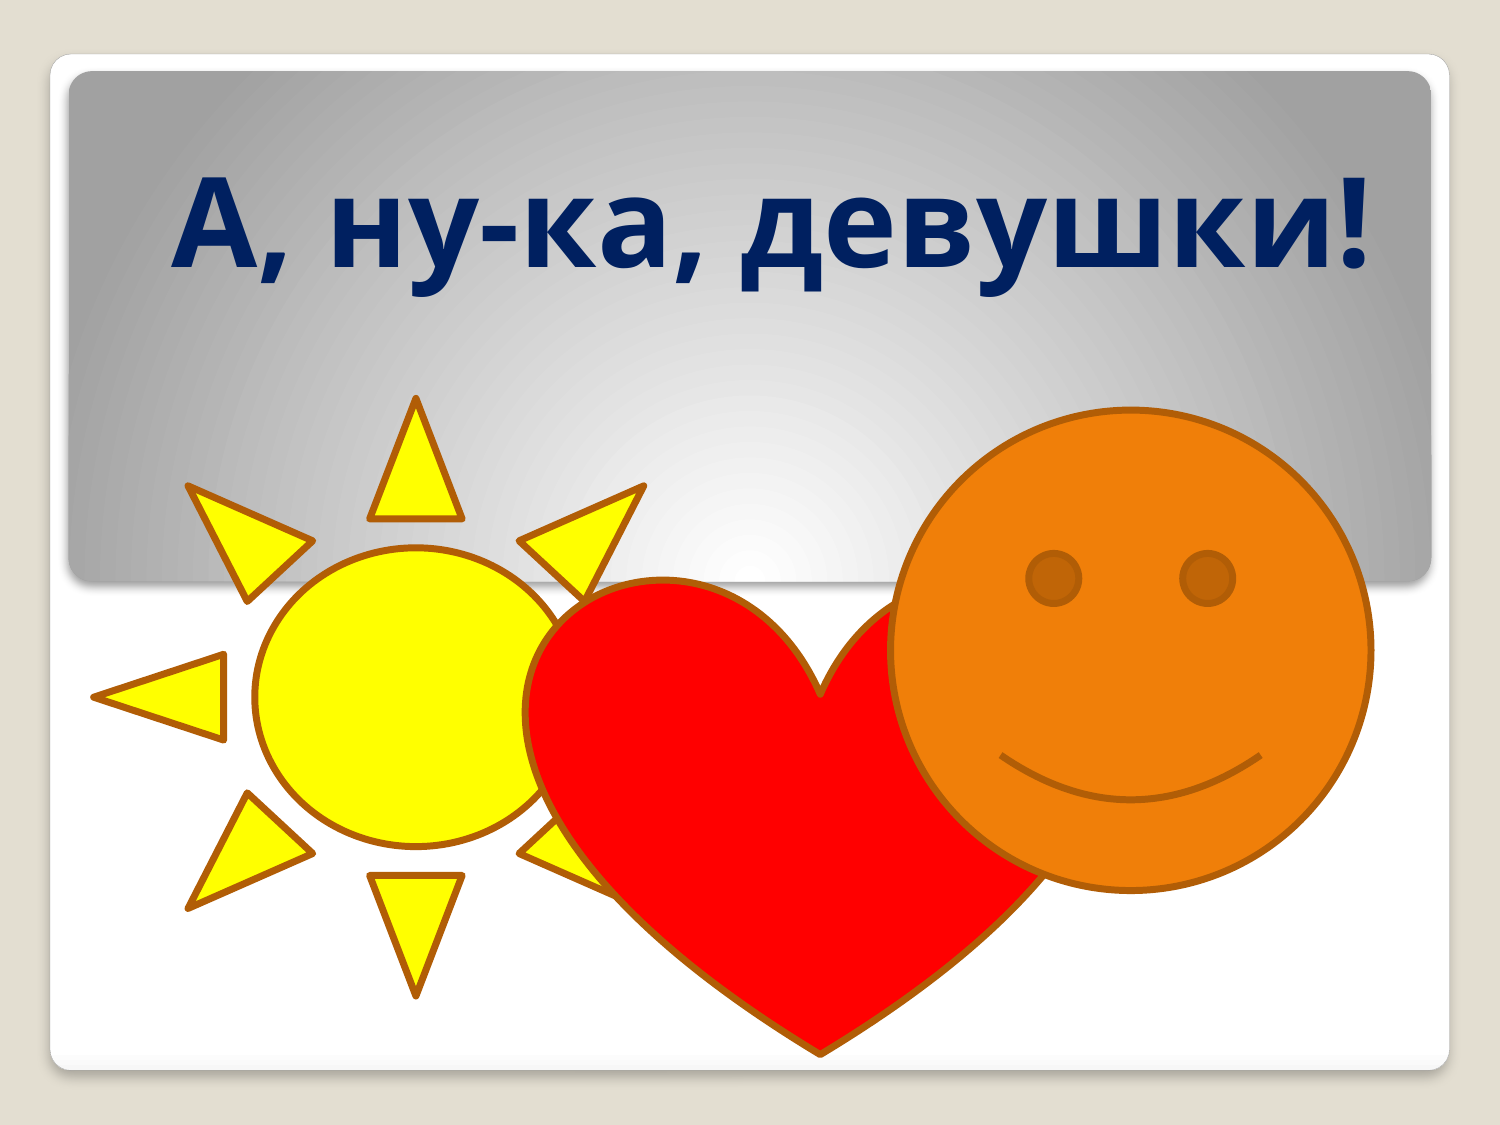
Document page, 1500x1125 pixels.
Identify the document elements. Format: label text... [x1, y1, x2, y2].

text_box [251, 544, 558, 851]
text_box [887, 406, 1375, 895]
text_box [184, 789, 317, 912]
text_box [366, 394, 466, 523]
text_box [515, 482, 648, 601]
text_box [515, 818, 612, 899]
text_box [90, 650, 228, 744]
text_box [184, 482, 317, 605]
text_box [521, 576, 1045, 1058]
title А, ну-ка, девушки! [105, 58, 1381, 300]
text_box [366, 871, 466, 1000]
